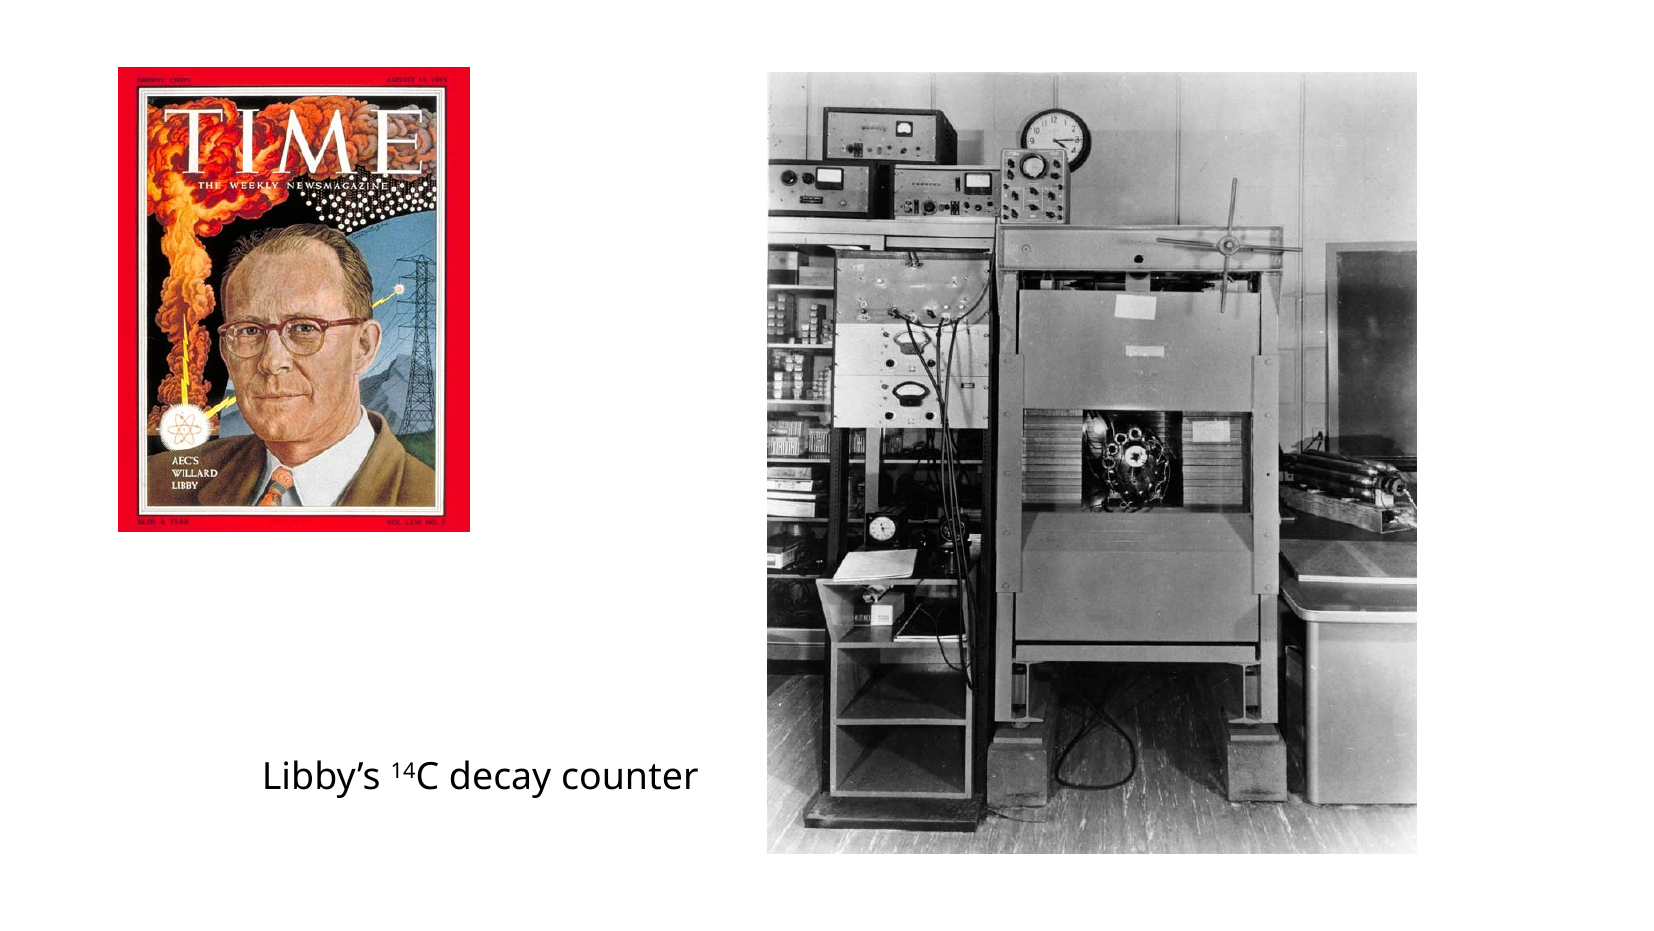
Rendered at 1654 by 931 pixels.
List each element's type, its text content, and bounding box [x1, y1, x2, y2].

picture [117, 67, 470, 532]
picture [767, 72, 1417, 854]
text_box Libby’s 14C decay counter [247, 744, 714, 805]
